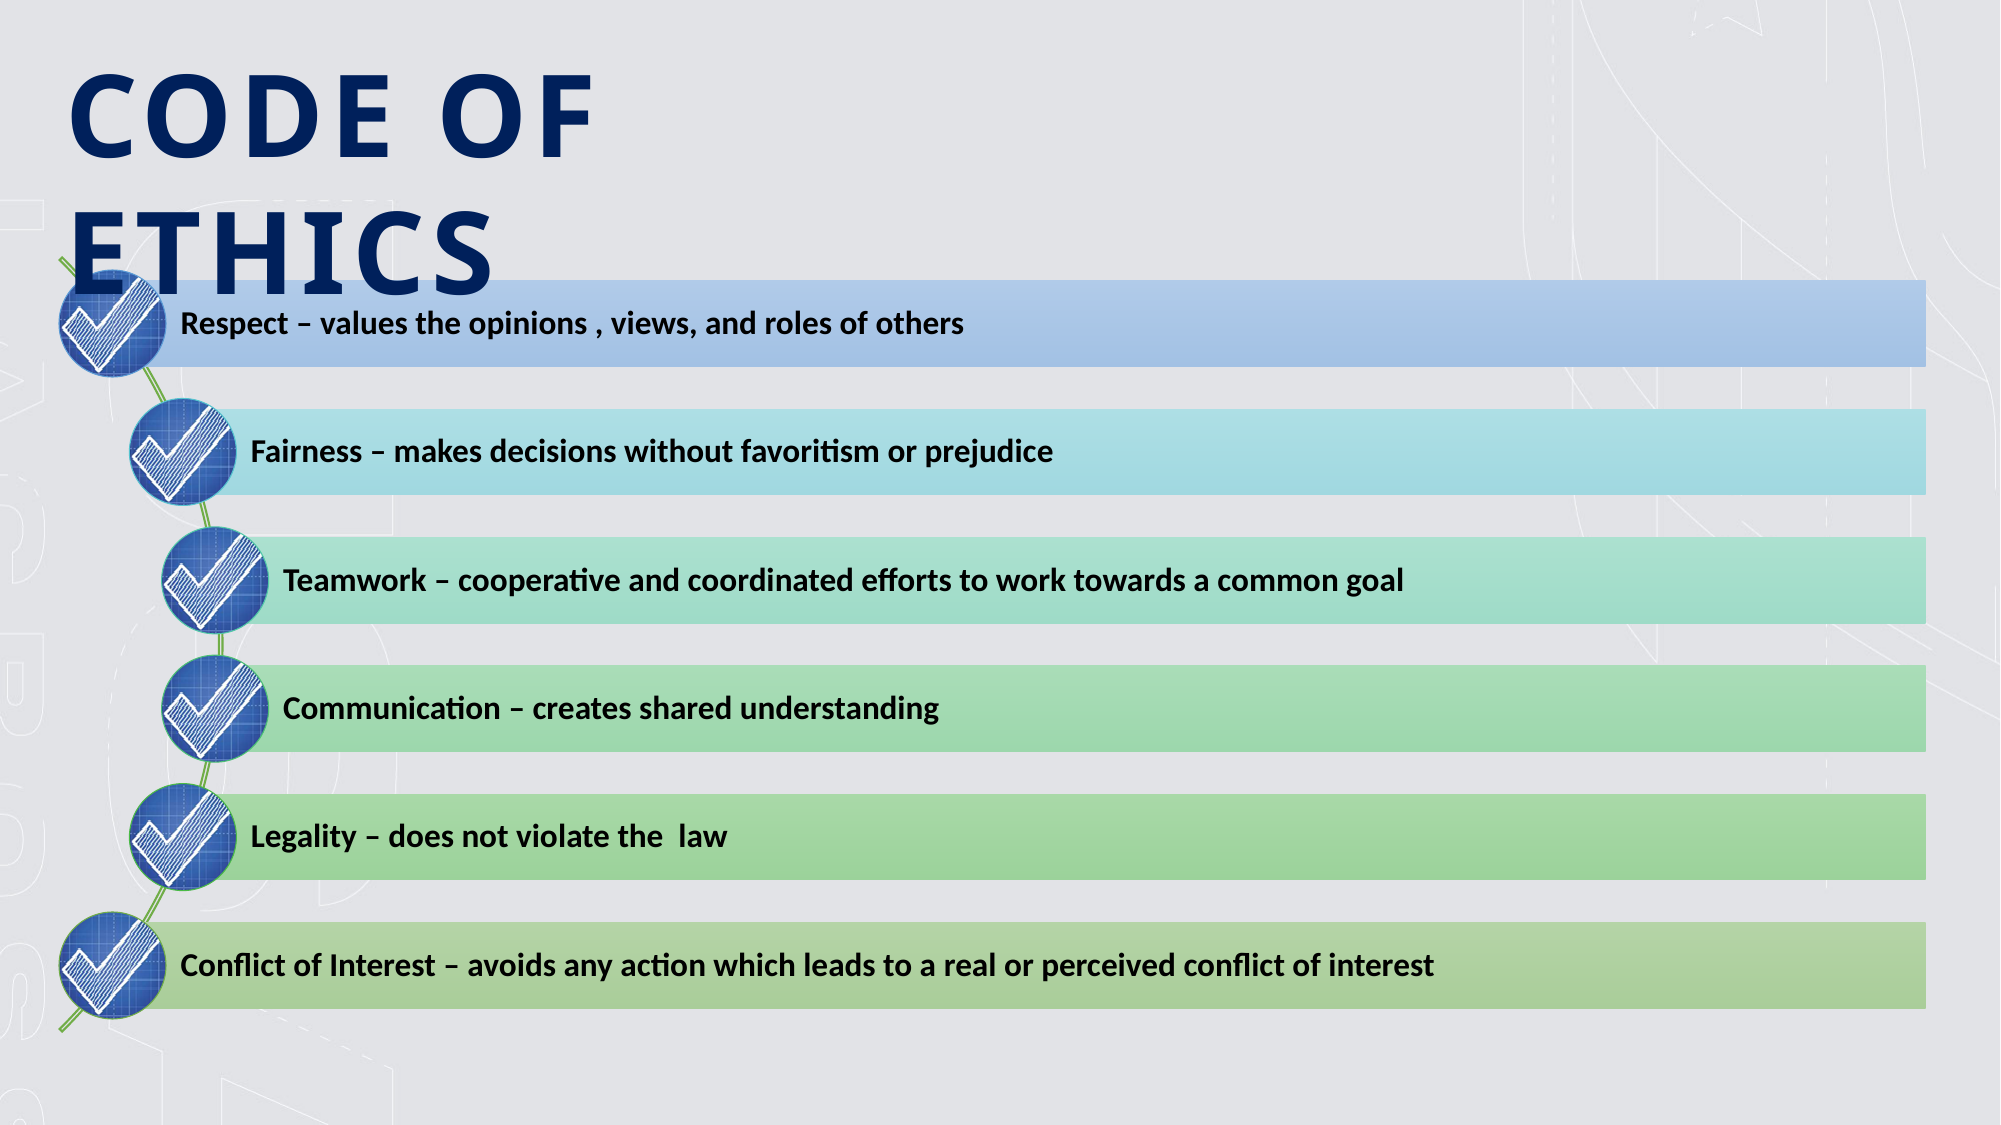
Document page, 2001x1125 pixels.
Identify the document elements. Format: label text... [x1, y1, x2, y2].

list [47, 237, 1937, 1052]
text_box CODE OF ETHICS [50, 35, 992, 237]
picture [0, 0, 2001, 1125]
